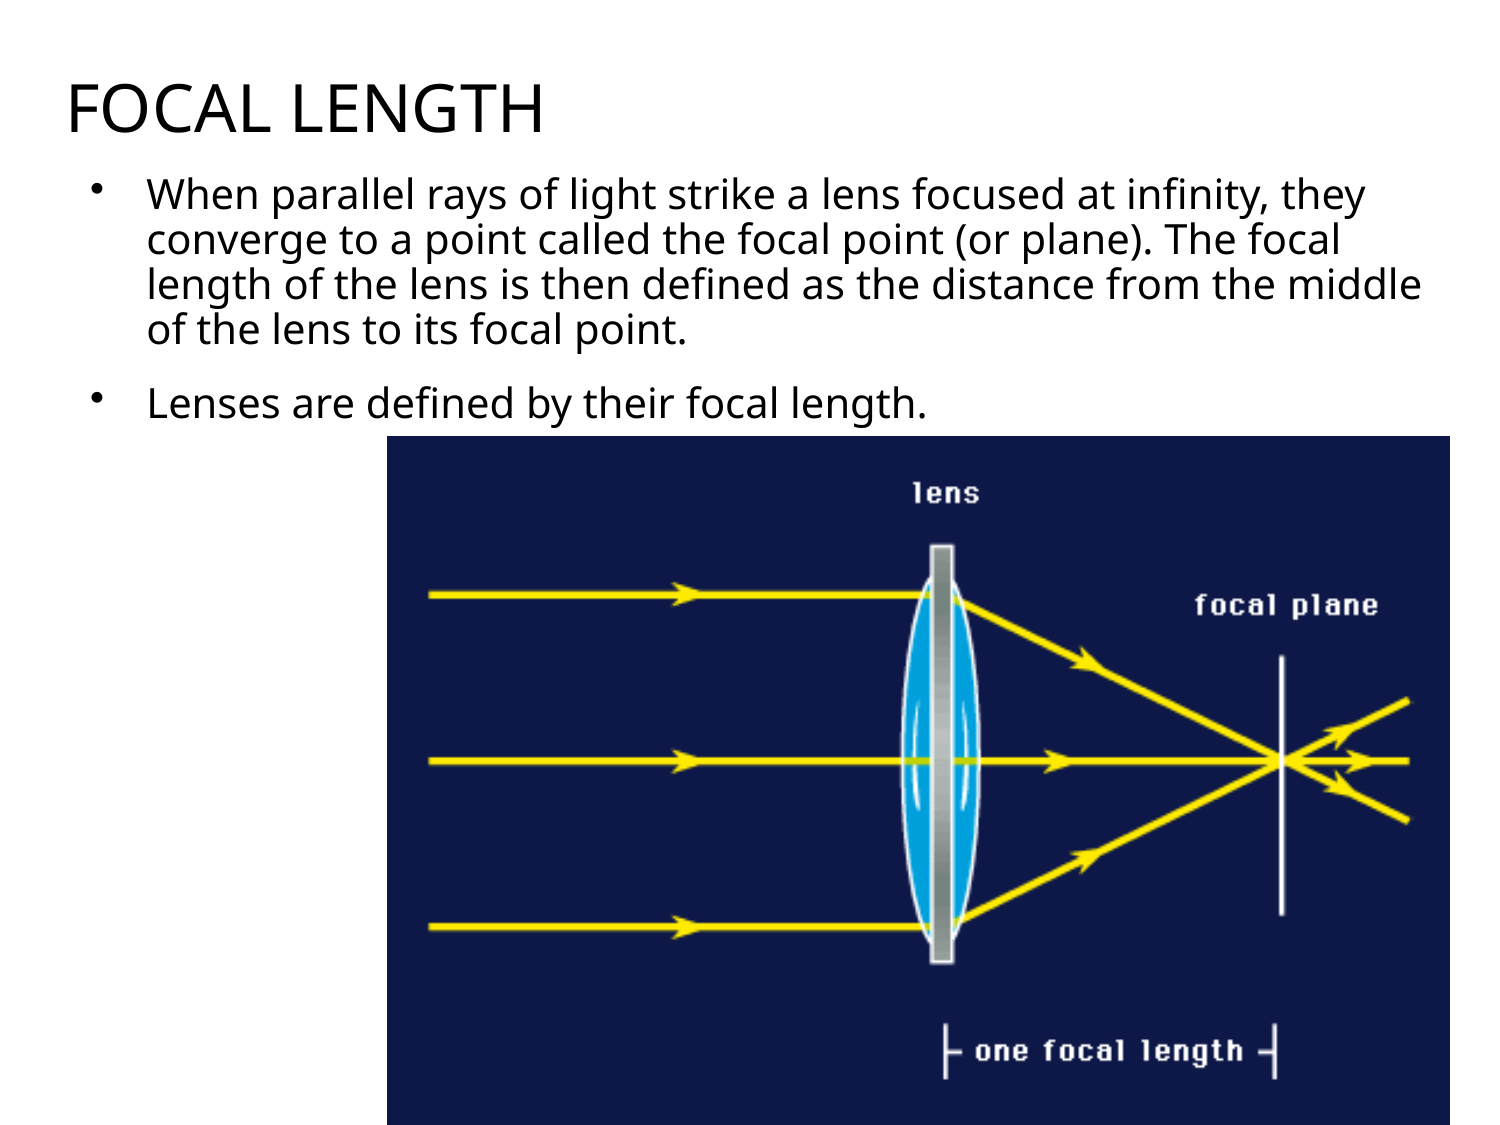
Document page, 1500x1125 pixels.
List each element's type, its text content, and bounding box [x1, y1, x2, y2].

title FOCAL LENGTH [0, 50, 613, 163]
list When parallel rays of light strike a lens focused at infinity, they converge to a point called the focal point (or plane). The focal length of the lens is then defined as the distance from the middle of the lens to its focal point. Lenses are defined by their focal length. [75, 112, 1463, 475]
picture [387, 435, 1451, 1125]
